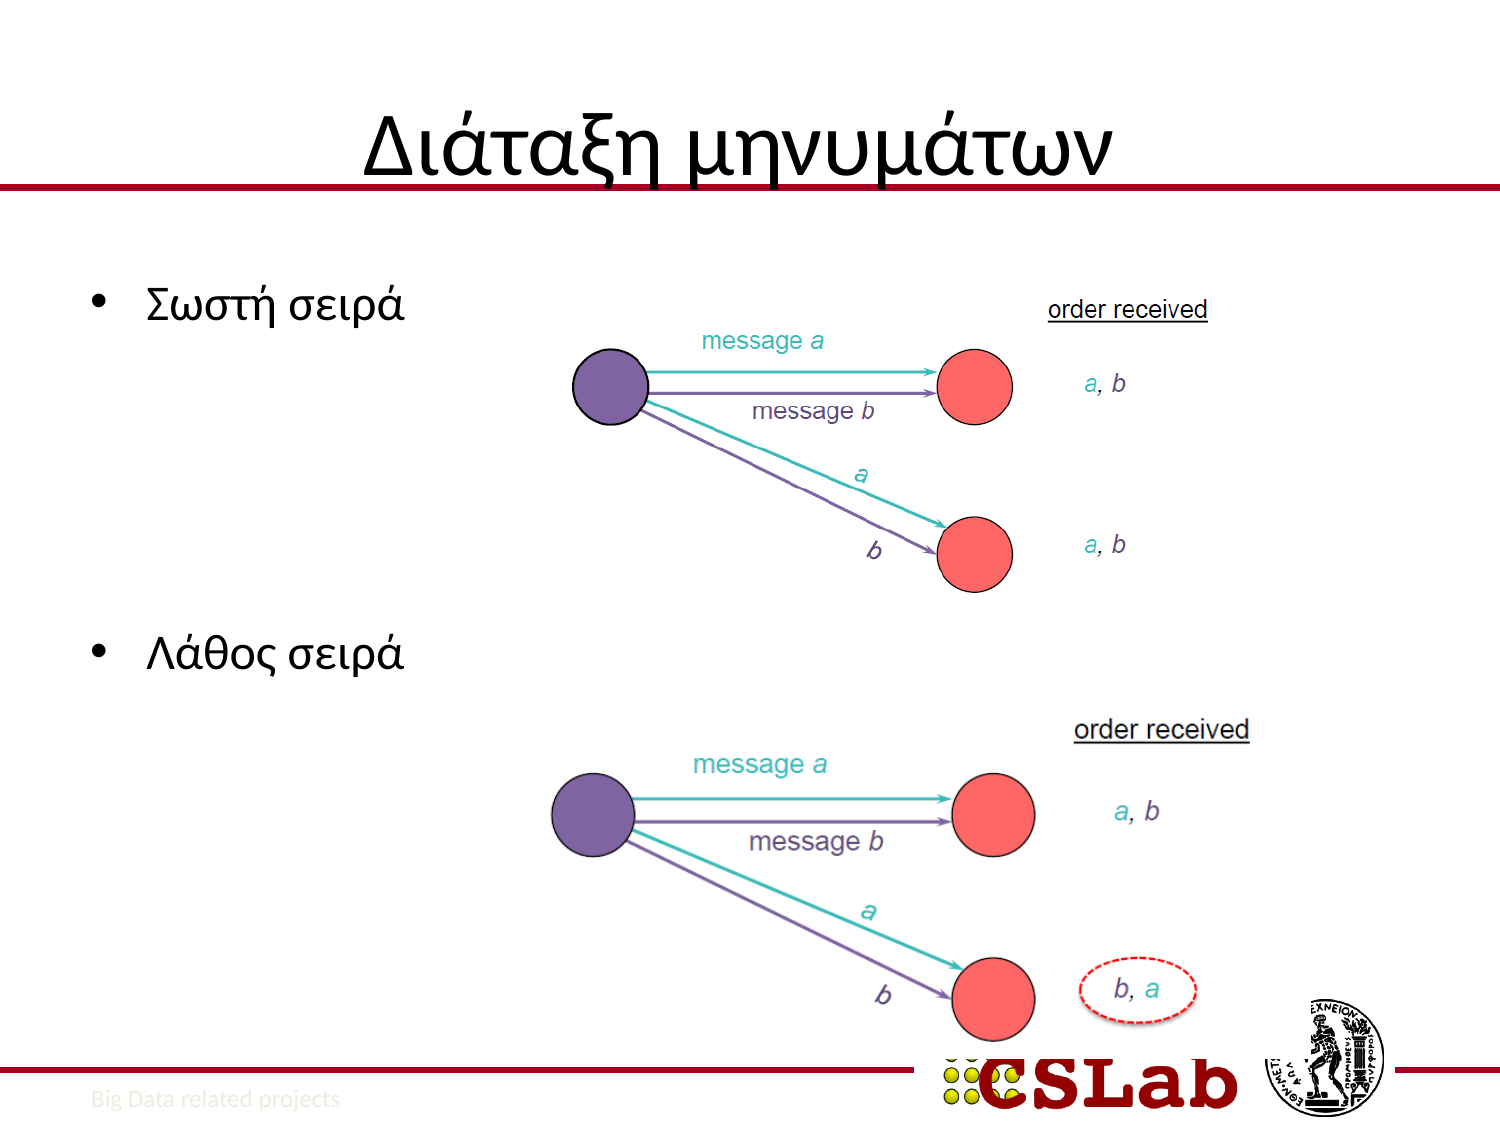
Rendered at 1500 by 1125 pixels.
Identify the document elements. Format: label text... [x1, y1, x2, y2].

picture [525, 243, 1247, 612]
picture [525, 671, 1384, 1118]
list Σωστή σειρά Λάθος σειρά [74, 262, 1426, 1006]
title Διάταξη μηνυμάτων [74, 44, 1426, 233]
